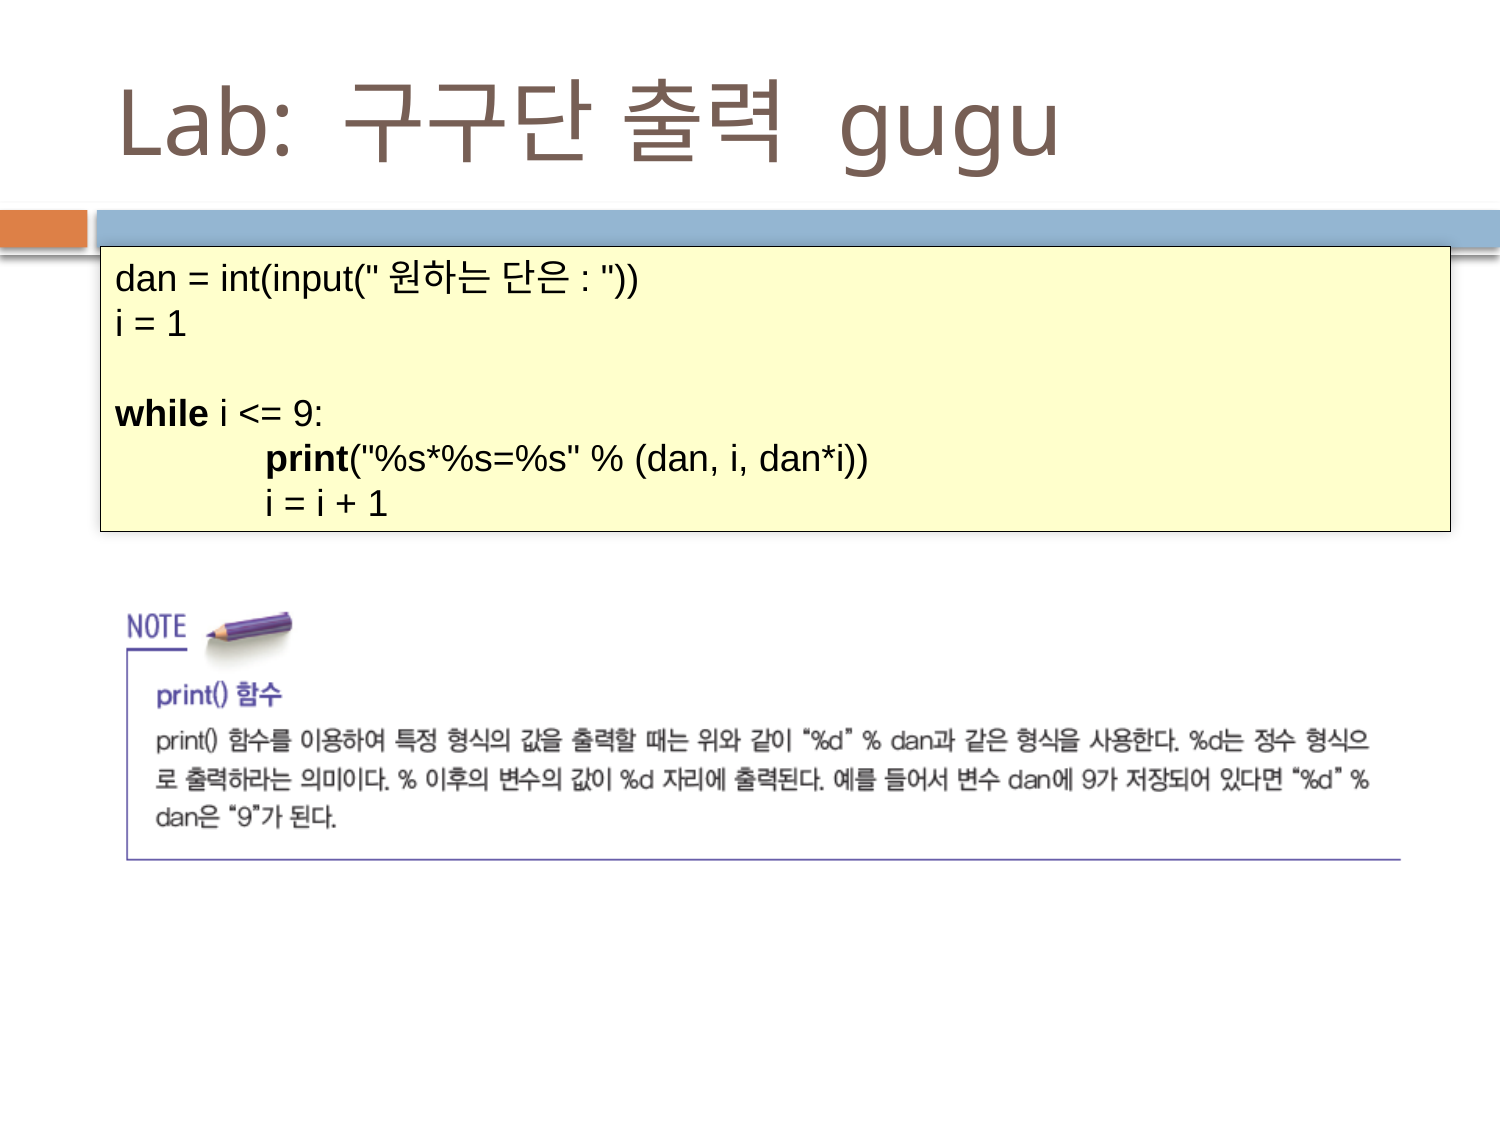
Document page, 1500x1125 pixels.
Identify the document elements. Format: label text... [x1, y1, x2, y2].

text_box dan = int(input("원하는 단은: ")) i = 1 while i <= 9: print("%s*%s=%s" % (dan, i, dan*i)) i = i + 1 [100, 246, 1451, 532]
picture [100, 580, 1423, 879]
title Lab: 구구단 출력 gugu [100, 37, 1438, 200]
